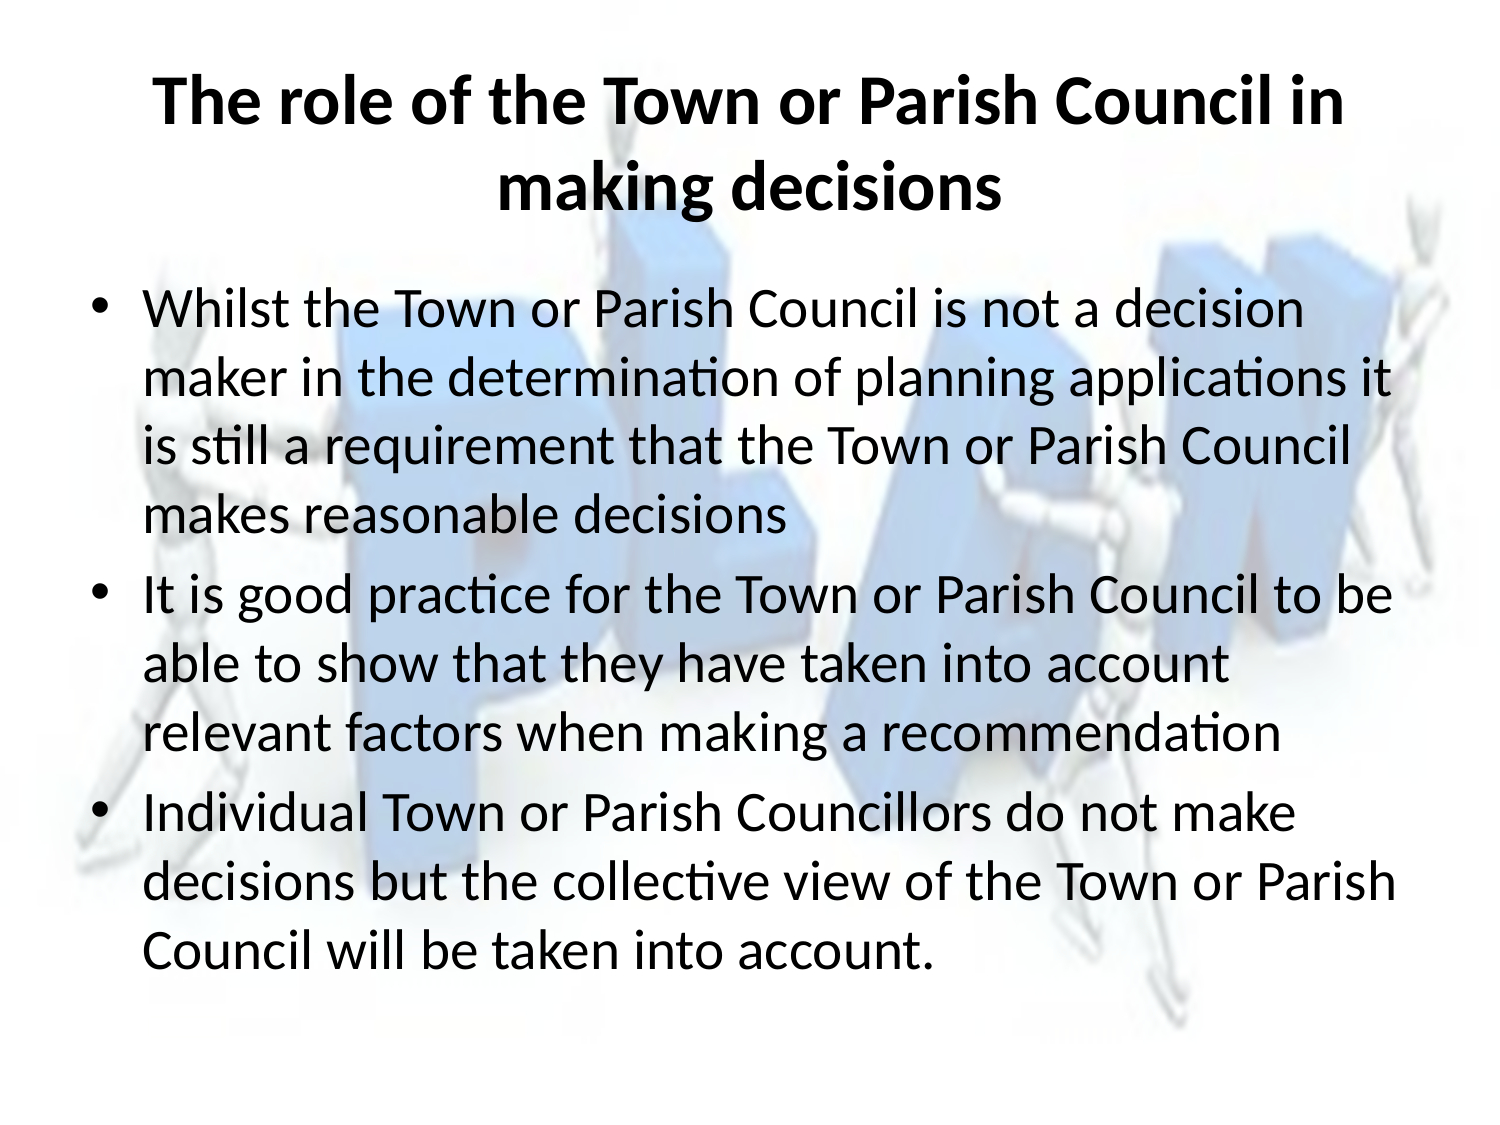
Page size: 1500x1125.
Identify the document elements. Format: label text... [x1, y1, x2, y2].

list Whilst the Town or Parish Council is not a decision maker in the determination of planning applications it is still a requirement that the Town or Parish Council makes reasonable decisions It is good practice for the Town or Parish Council to be able to show that they have taken into account relevant factors when making a recommendation Individual Town or Parish Councillors do not make decisions but the collective view of the Town or Parish Council will be taken into account. [75, 262, 1425, 1005]
title The role of the Town or Parish Council in making decisions [75, 45, 1425, 233]
